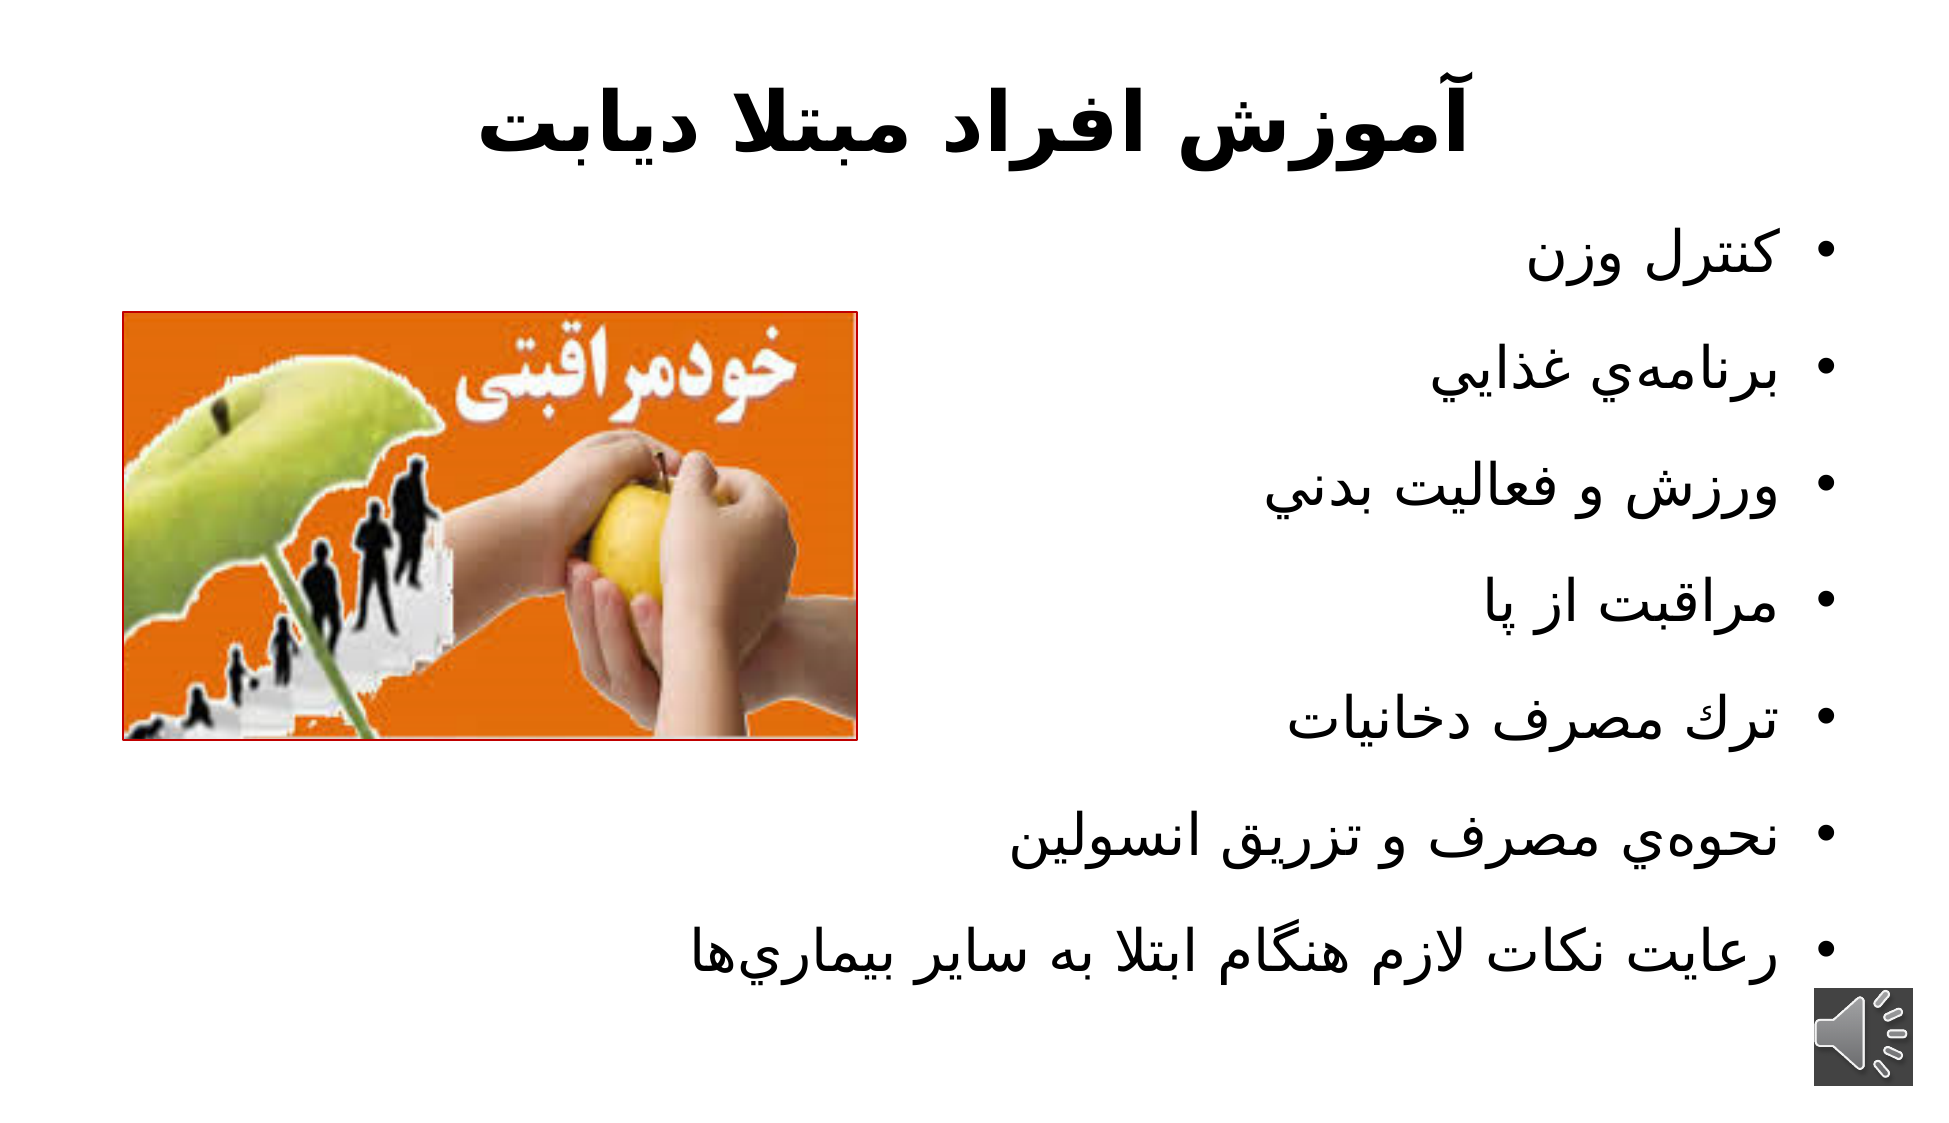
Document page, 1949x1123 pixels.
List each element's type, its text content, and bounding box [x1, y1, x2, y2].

list كنترل وزن برنامه‌ي غذايي ورزش و فعاليت‌ بدني مراقبت از پا ترك مصرف دخانيات نحوه‌ي مصرف و تزريق انسولين رعایت نکات لازم هنگام ابتلا به ساير بيماري‌ها [76, 171, 1852, 1044]
title آموزش افراد مبتلا دیابت [97, 41, 1852, 171]
picture [123, 312, 857, 740]
picture [1813, 986, 1914, 1087]
